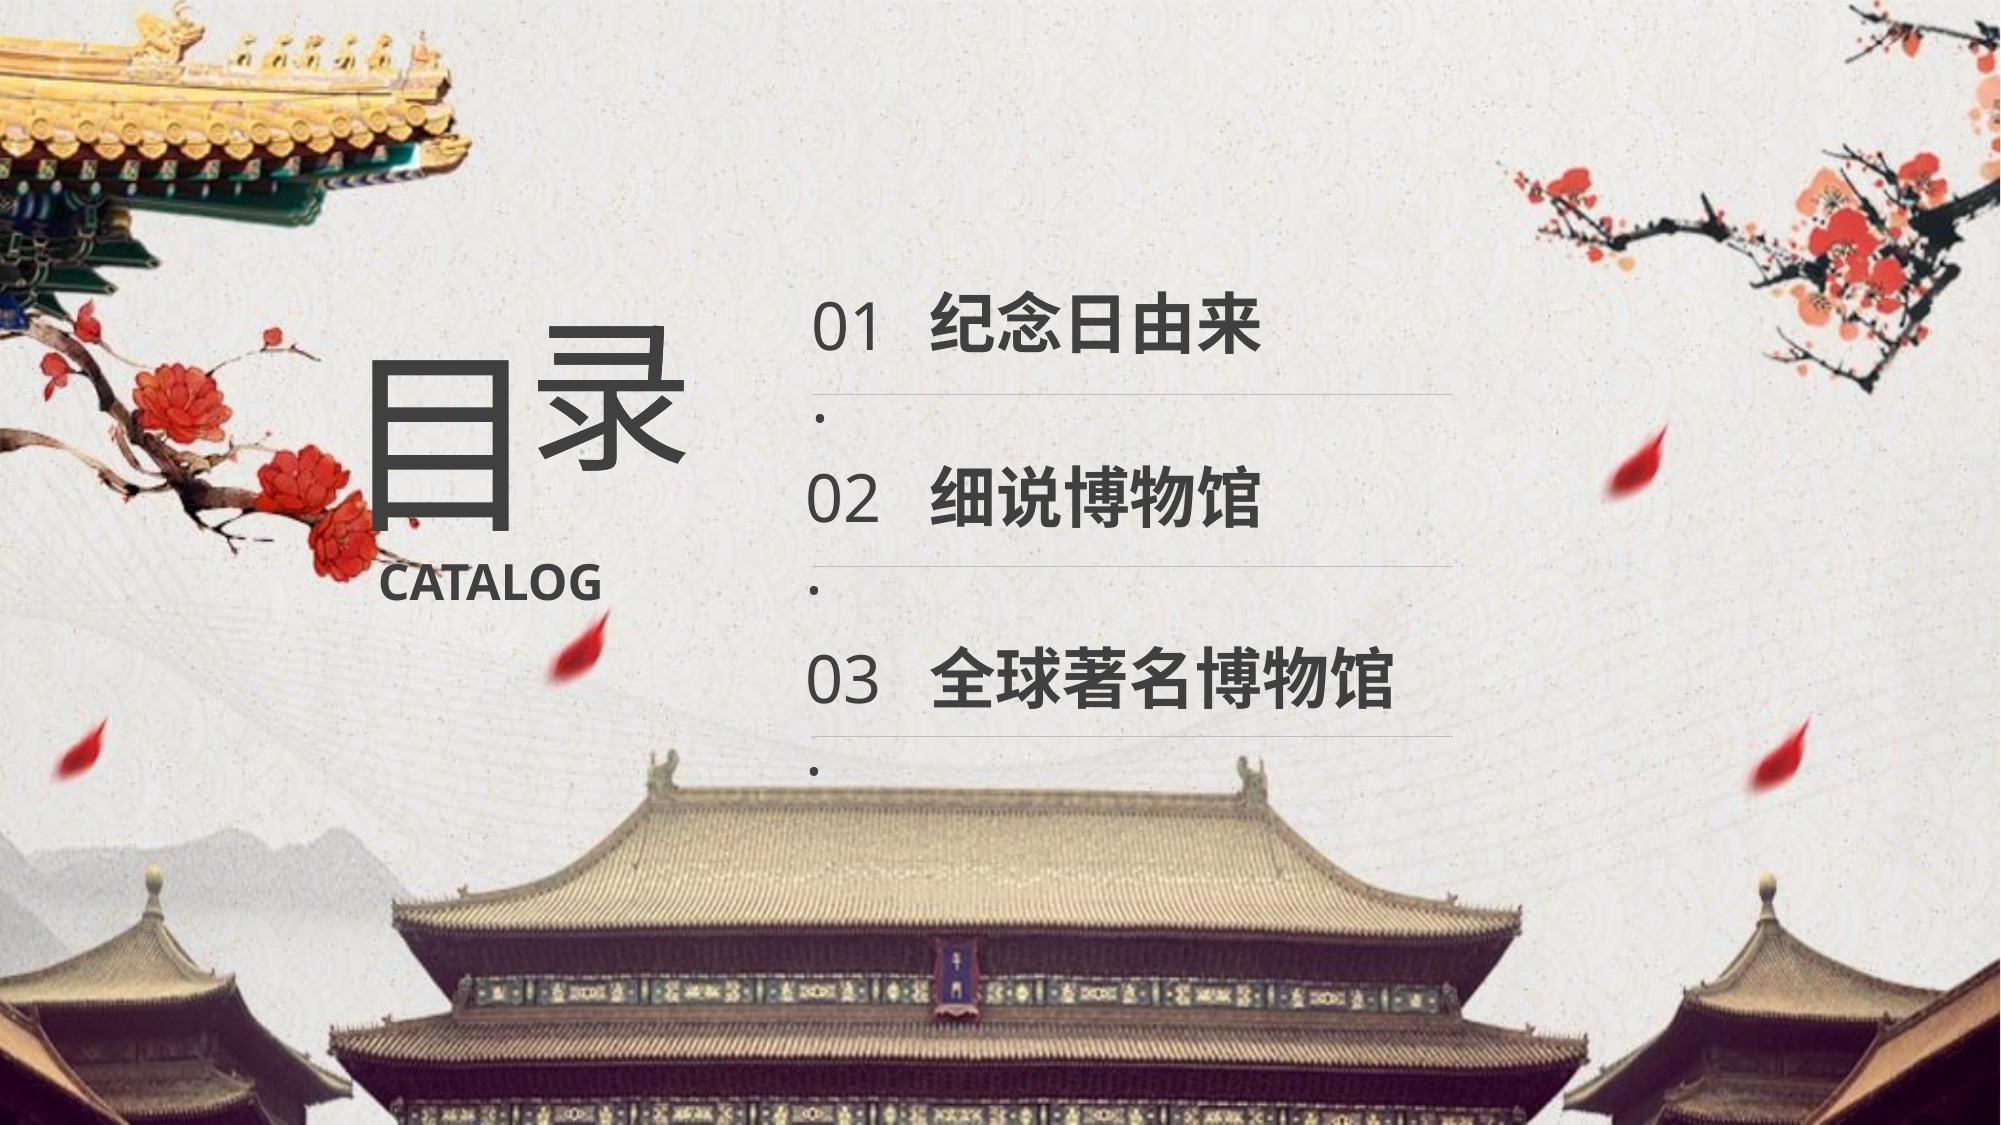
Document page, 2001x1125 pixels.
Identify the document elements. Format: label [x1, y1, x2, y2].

text_box [790, 457, 1572, 534]
text_box [511, 306, 711, 504]
text_box [796, 283, 1572, 361]
text_box [325, 336, 559, 570]
text_box [790, 638, 1572, 714]
text_box [0, 0, 2000, 1125]
